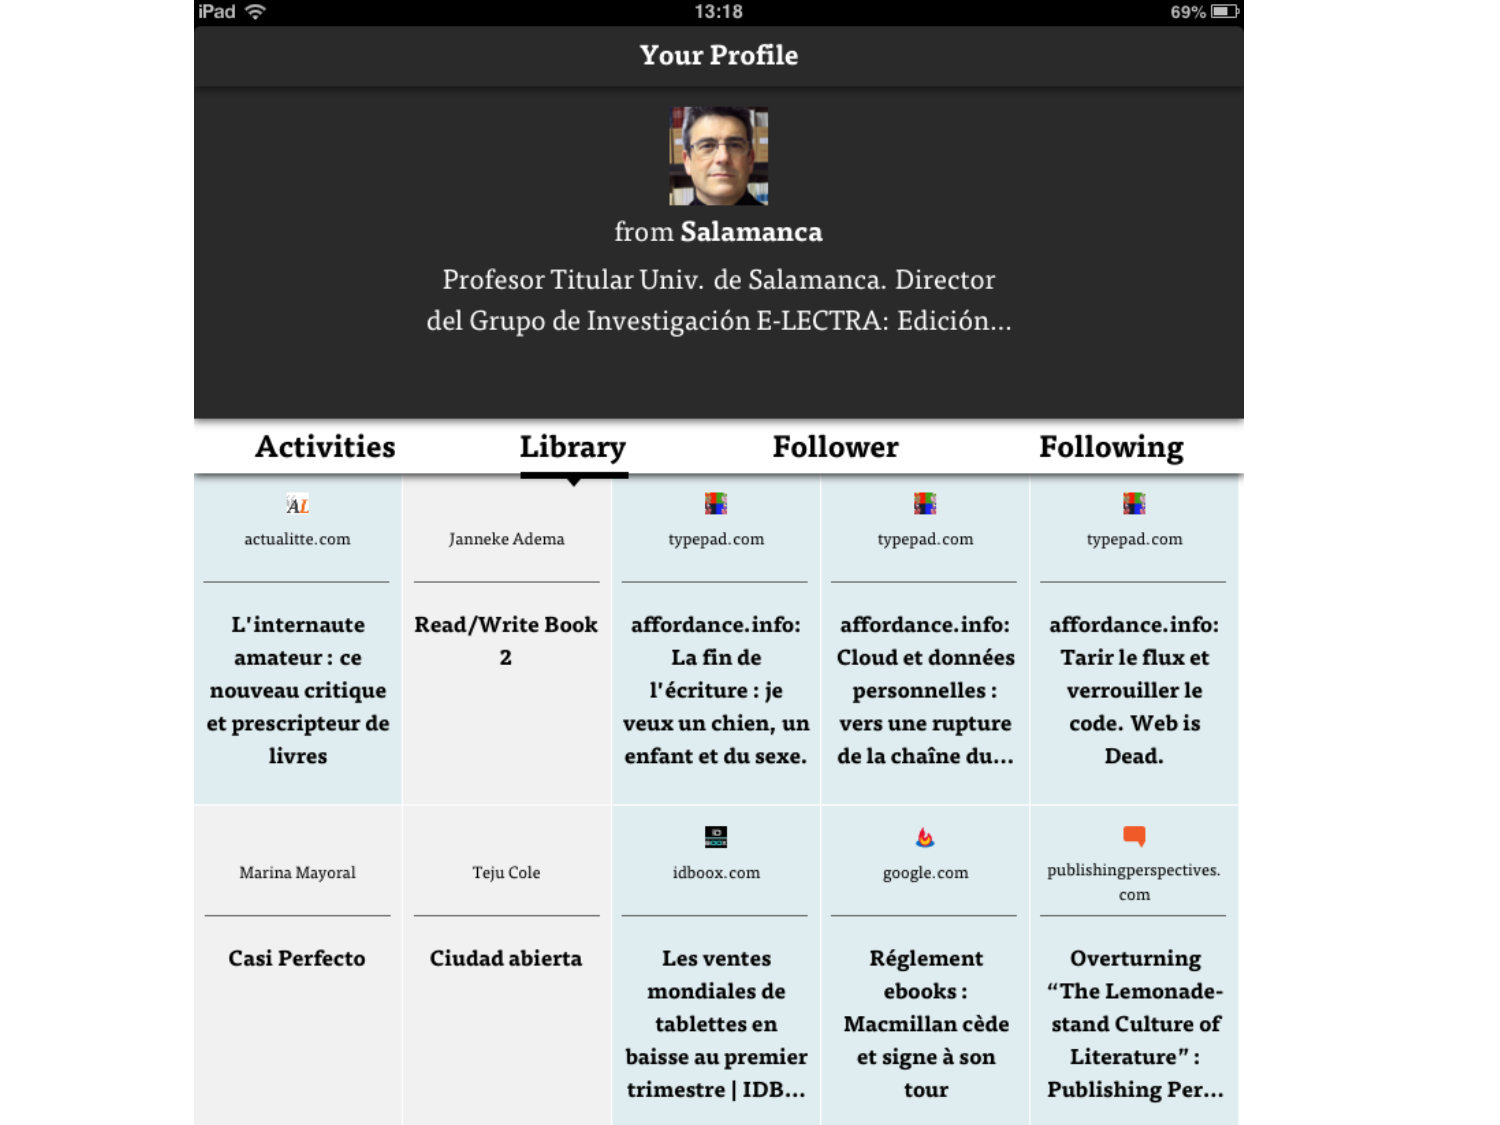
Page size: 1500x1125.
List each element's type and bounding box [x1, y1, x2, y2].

picture [194, 0, 1244, 1125]
